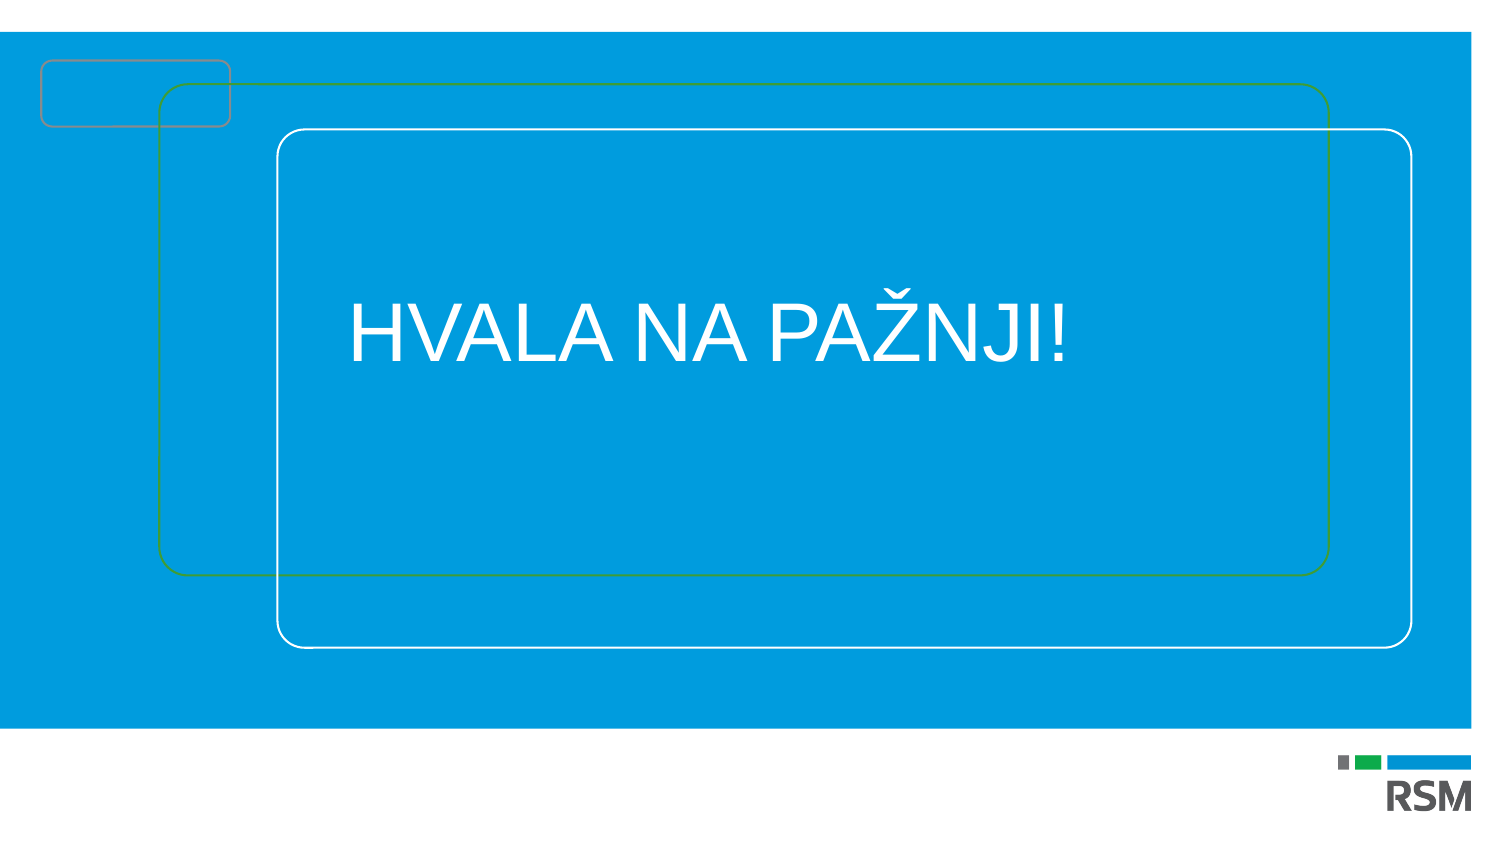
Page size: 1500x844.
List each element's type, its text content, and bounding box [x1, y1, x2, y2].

text_box [157, 82, 1331, 578]
text_box [39, 58, 233, 129]
text_box HVALA NA PAŽNJI! [332, 271, 1266, 386]
picture [1338, 755, 1471, 812]
text_box [275, 127, 1414, 650]
